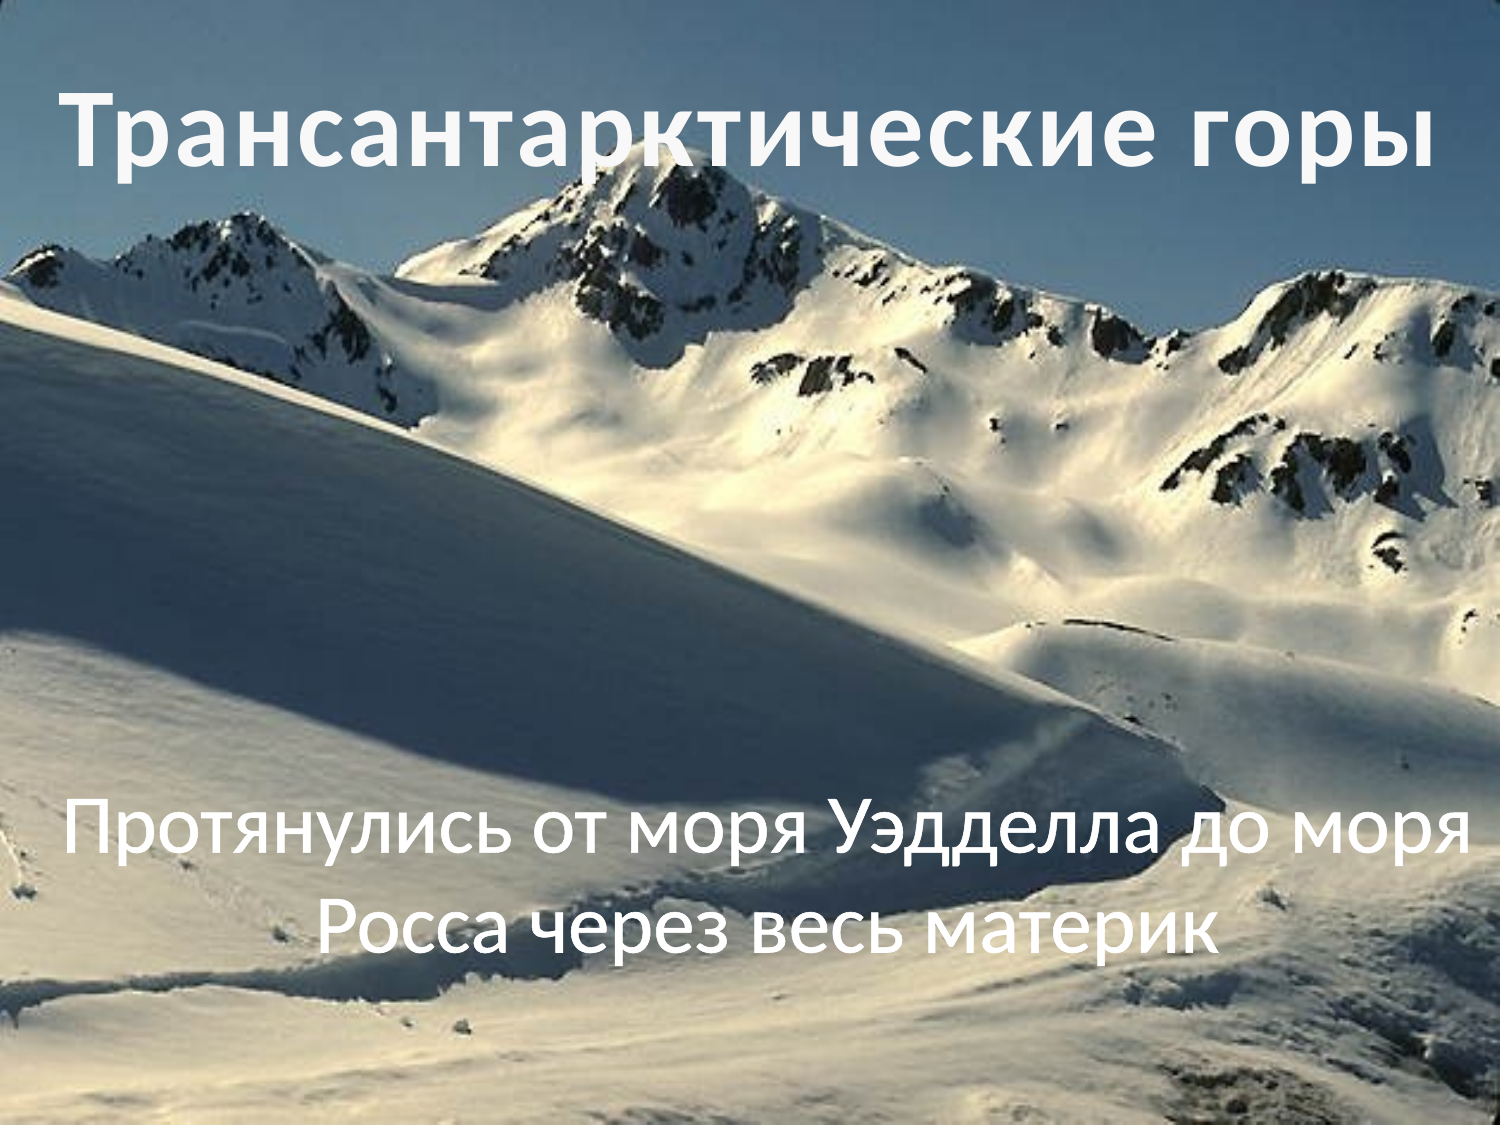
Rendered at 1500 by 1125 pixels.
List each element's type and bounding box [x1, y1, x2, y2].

list [0, 0, 1500, 1125]
